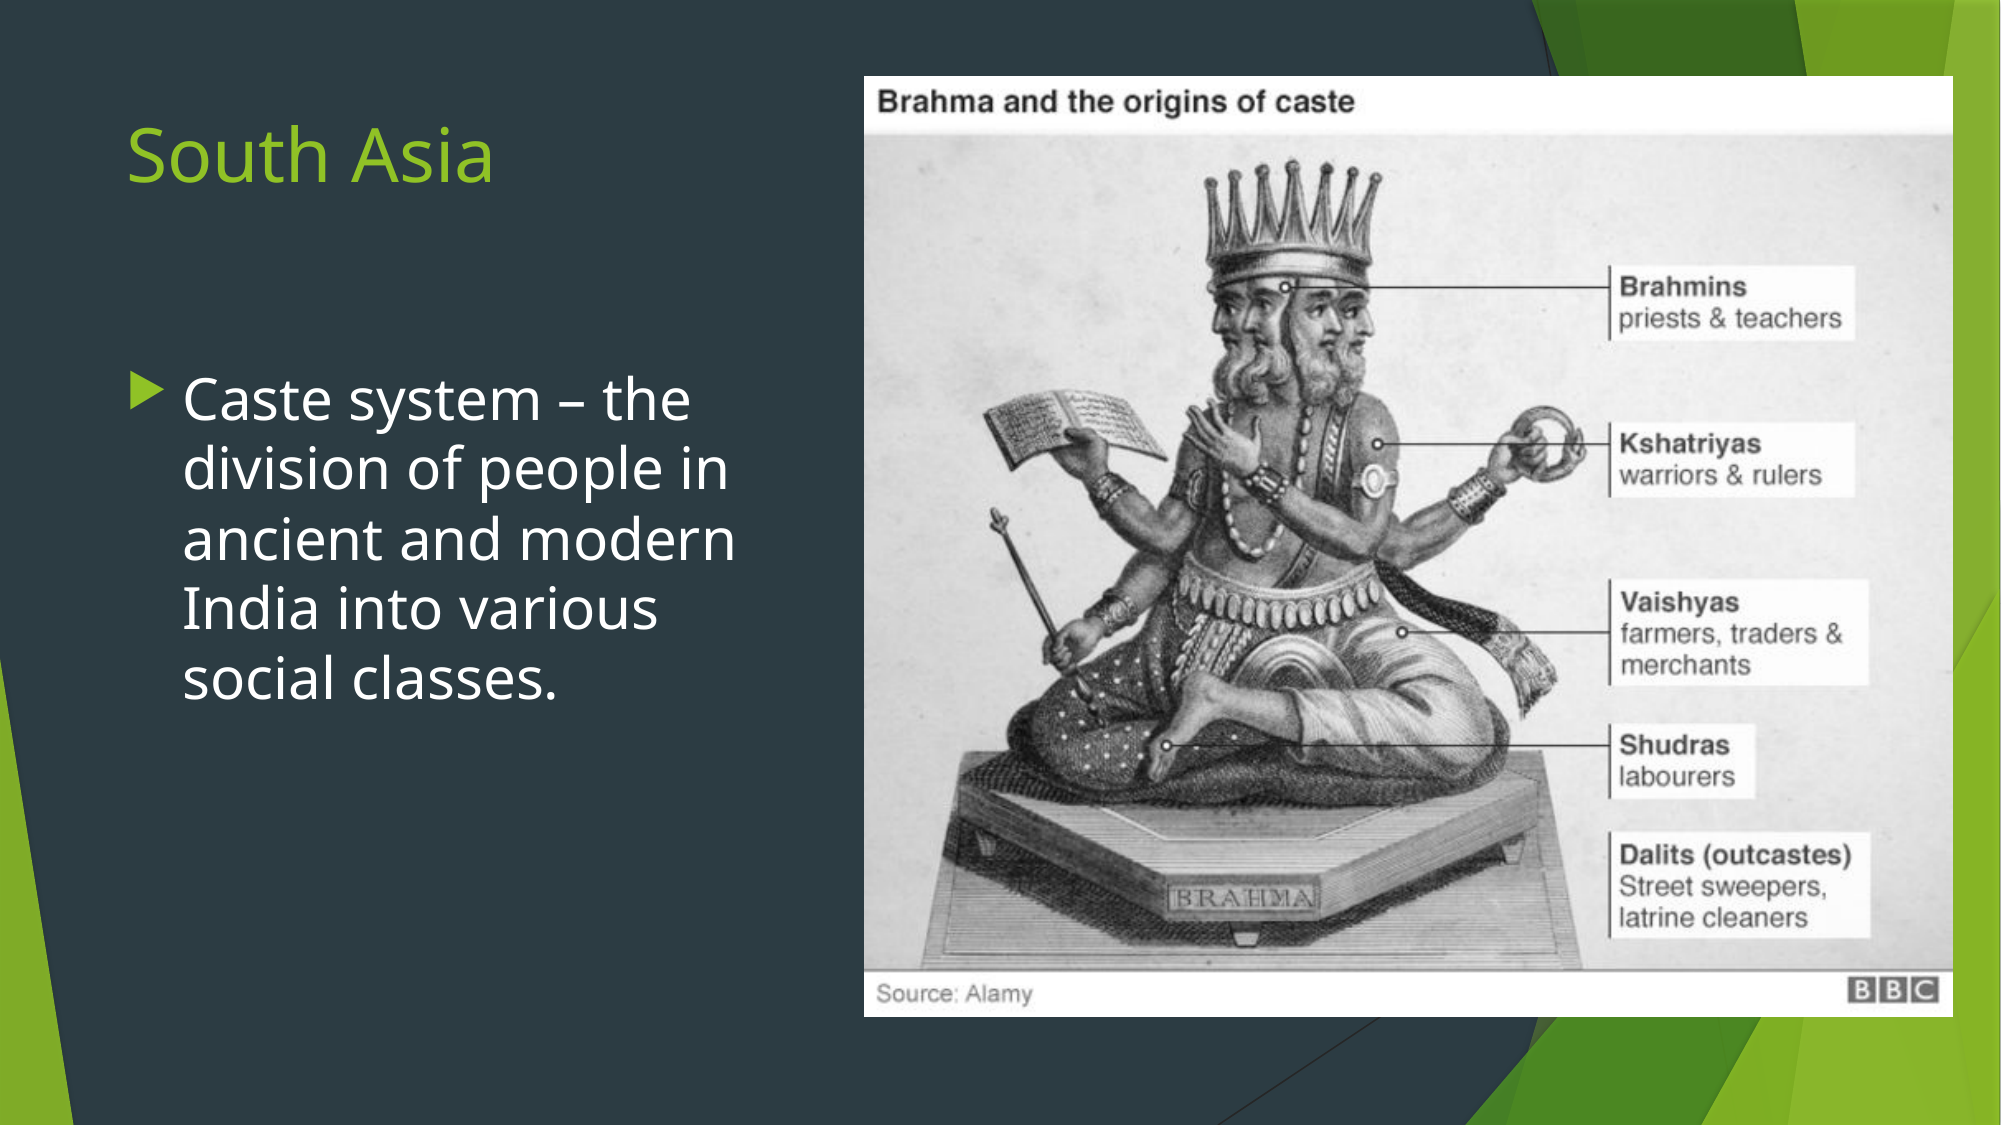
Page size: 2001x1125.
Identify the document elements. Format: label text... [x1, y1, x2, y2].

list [864, 75, 1953, 1018]
title South Asia [111, 99, 859, 317]
list Caste system – the division of people in ancient and modern India into various social classes. [111, 354, 798, 992]
